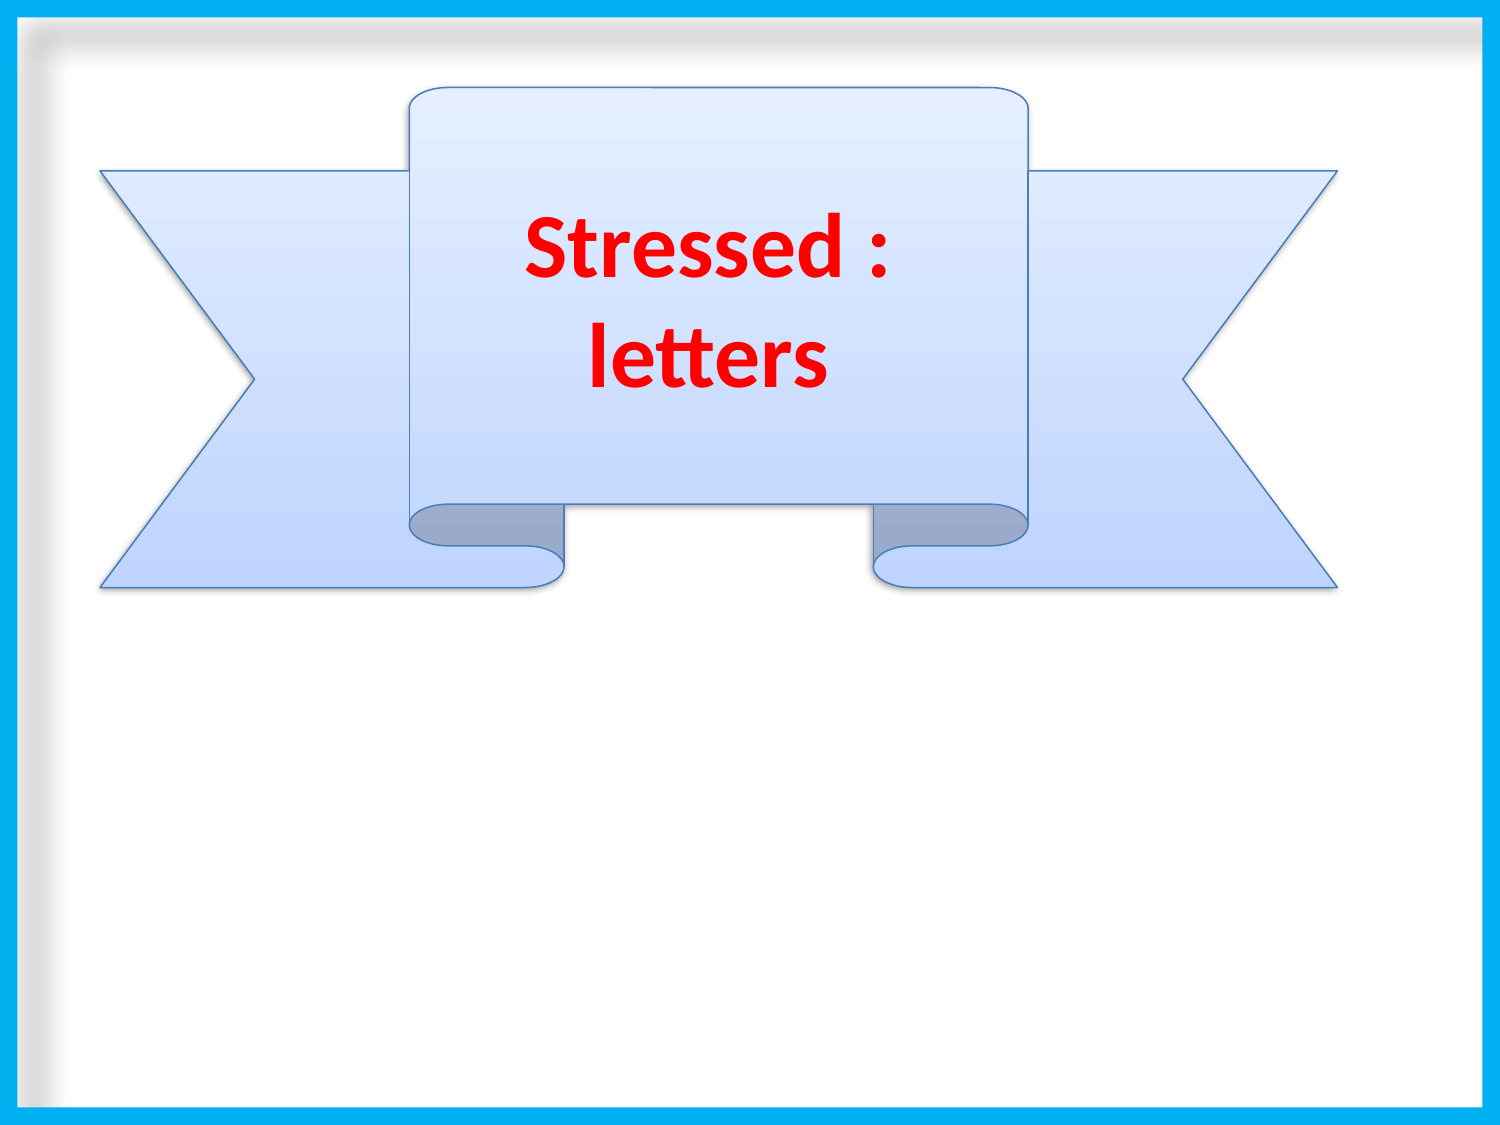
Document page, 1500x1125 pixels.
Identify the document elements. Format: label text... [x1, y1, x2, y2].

text_box [0, 0, 1500, 1125]
text_box Stressed : letters [99, 86, 1339, 589]
